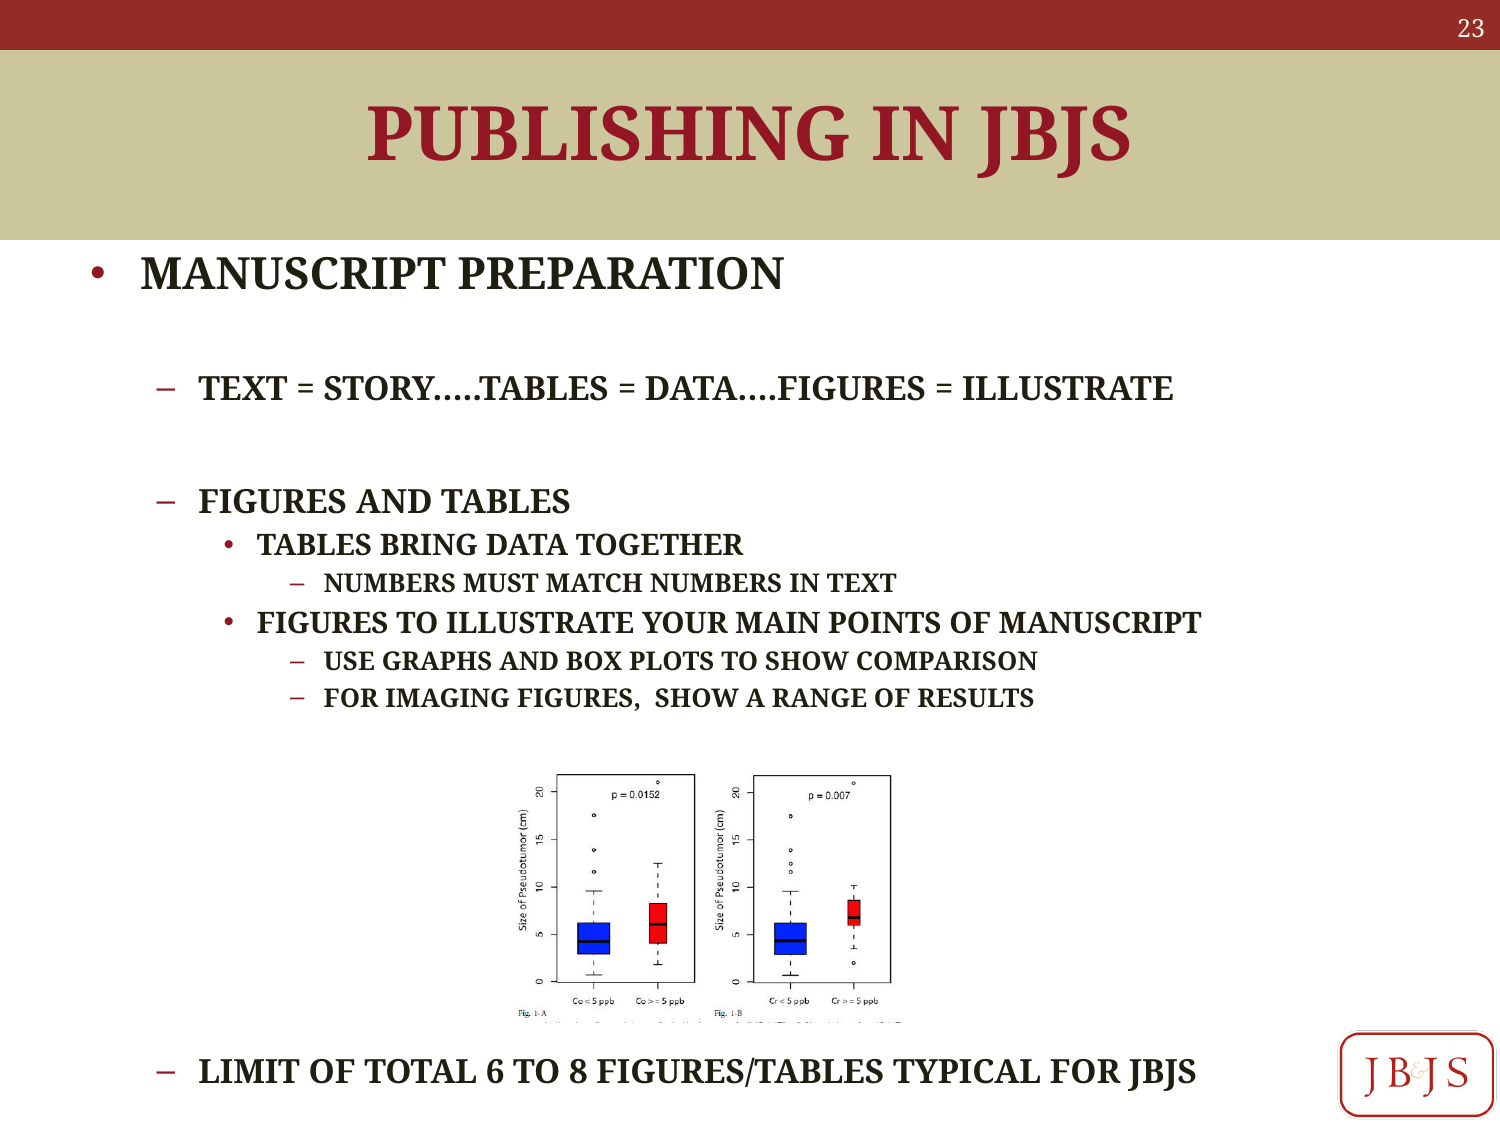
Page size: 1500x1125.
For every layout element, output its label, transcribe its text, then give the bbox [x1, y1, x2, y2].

footer [512, 1042, 988, 1103]
title PUBLISHING IN JBJS [75, 45, 1425, 233]
picture [1333, 1024, 1500, 1125]
picture [512, 762, 901, 1023]
list MANUSCRIPT PREPARATION TEXT = STORY…..TABLES = DATA….FIGURES = ILLUSTRATE FIGURES AND TABLES TABLES BRING DATA TOGETHER NUMBERS MUST MATCH NUMBERS IN TEXT FIGURES TO ILLUSTRATE YOUR MAIN POINTS OF MANUSCRIPT USE GRAPHS AND BOX PLOTS TO SHOW COMPARISON FOR IMAGING FIGURES, SHOW A RANGE OF RESULTS LIMIT OF TOTAL 6 TO 8 FIGURES/TABLES TYPICAL FOR JBJS [75, 237, 1488, 1100]
